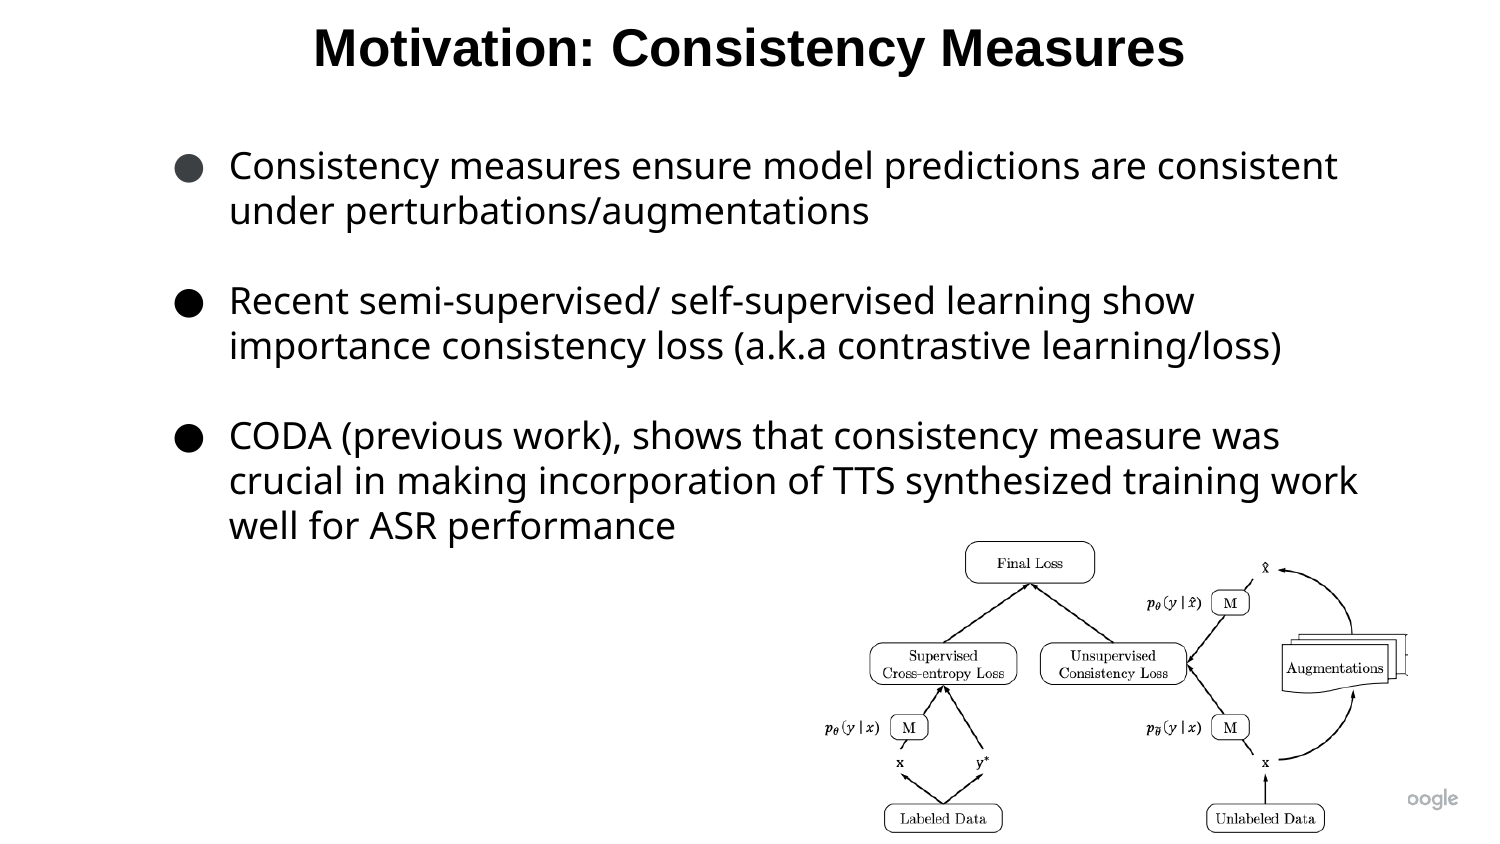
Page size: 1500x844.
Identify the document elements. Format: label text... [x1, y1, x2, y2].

picture [783, 511, 1409, 844]
title Motivation: Consistency Measures [29, 0, 1471, 93]
text_box Consistency measures ensure model predictions are consistent under perturbations/augmentations Recent semi-supervised/ self-supervised learning show importance consistency loss (a.k.a contrastive learning/loss) CODA (previous work), shows that consistency measure was crucial in making incorporation of TTS synthesized training work well for ASR performance [150, 138, 1386, 762]
